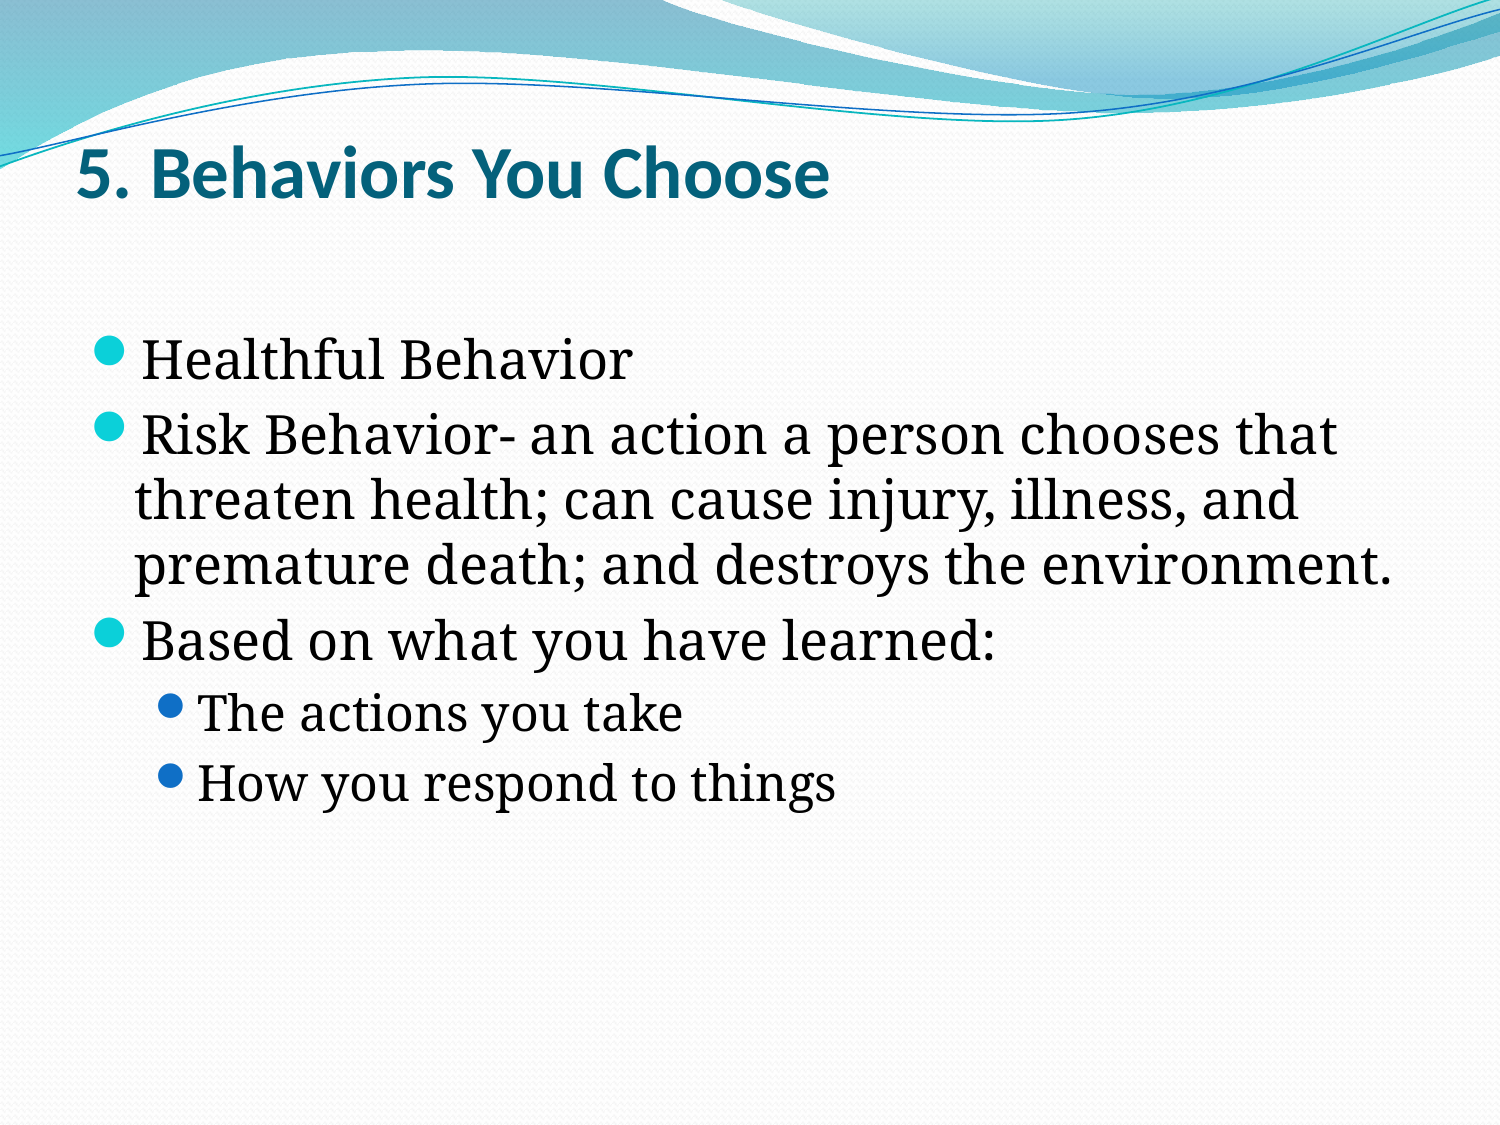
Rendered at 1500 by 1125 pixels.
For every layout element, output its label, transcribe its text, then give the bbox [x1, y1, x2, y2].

list Healthful Behavior Risk Behavior- an action a person chooses that threaten health; can cause injury, illness, and premature death; and destroys the environment. Based on what you have learned: The actions you take How you respond to things [74, 317, 1426, 1038]
title 5. Behaviors You Choose [74, 115, 1426, 304]
